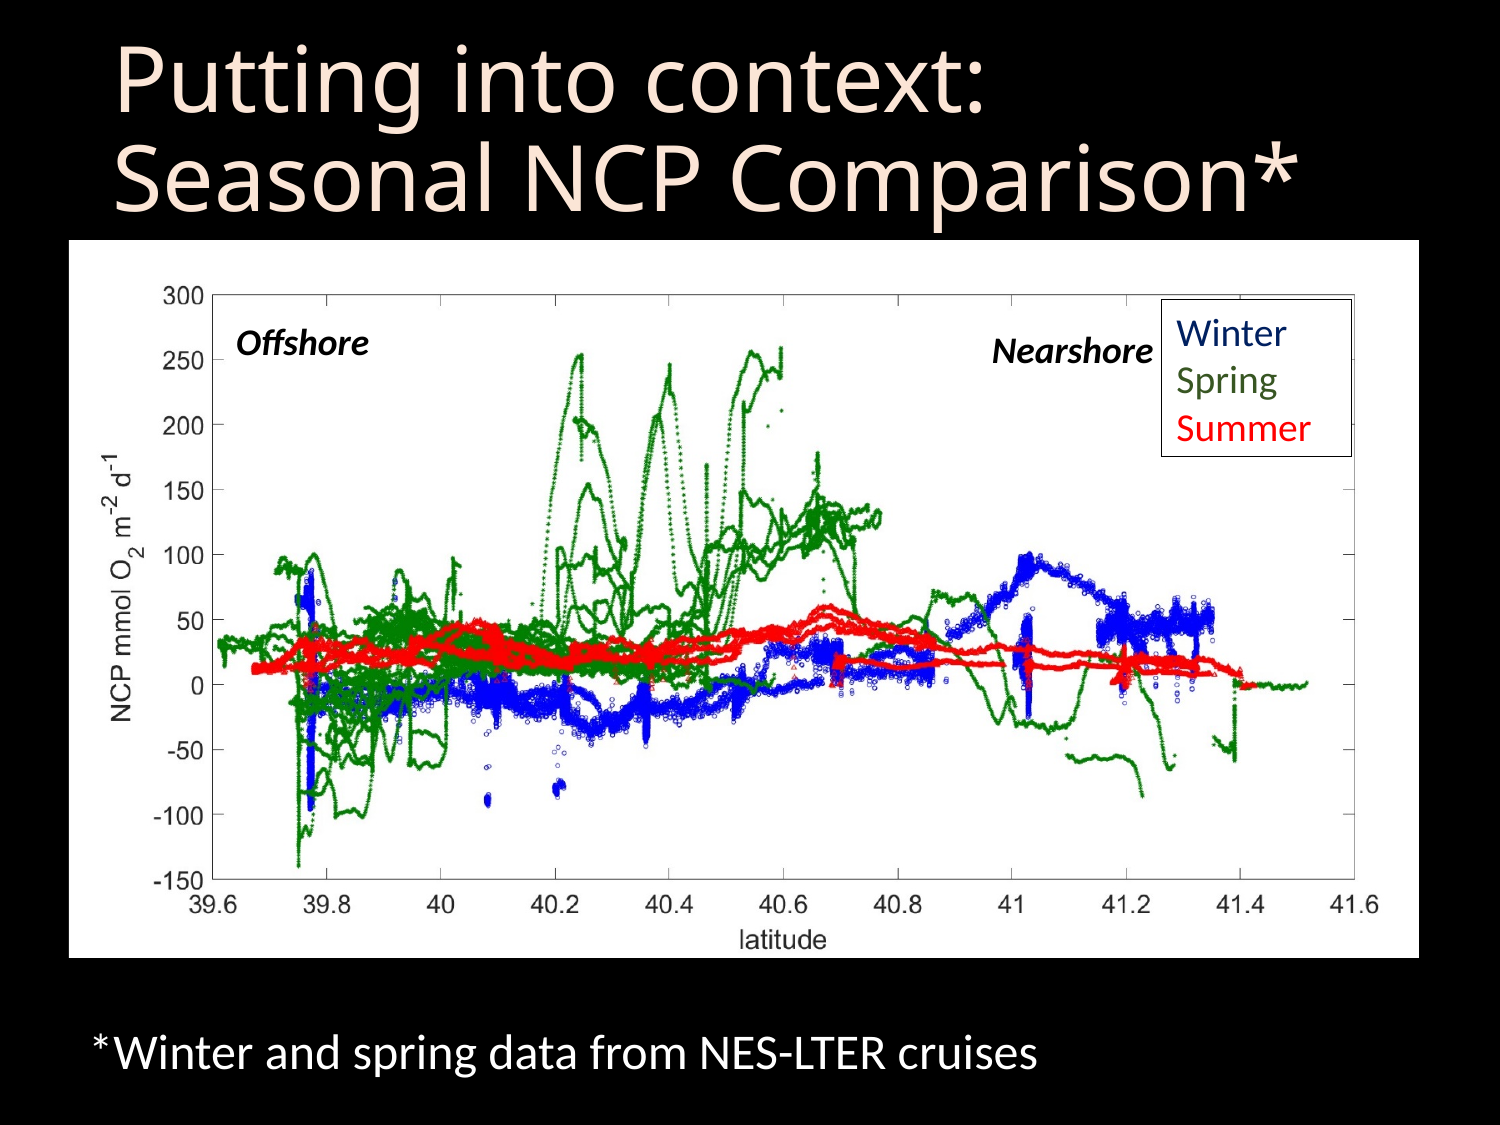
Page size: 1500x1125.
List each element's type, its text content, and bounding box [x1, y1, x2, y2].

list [68, 240, 1419, 958]
title Putting into context: Seasonal NCP Comparison* [97, 23, 1391, 240]
text_box *Winter and spring data from NES-LTER cruises [73, 1012, 1054, 1088]
